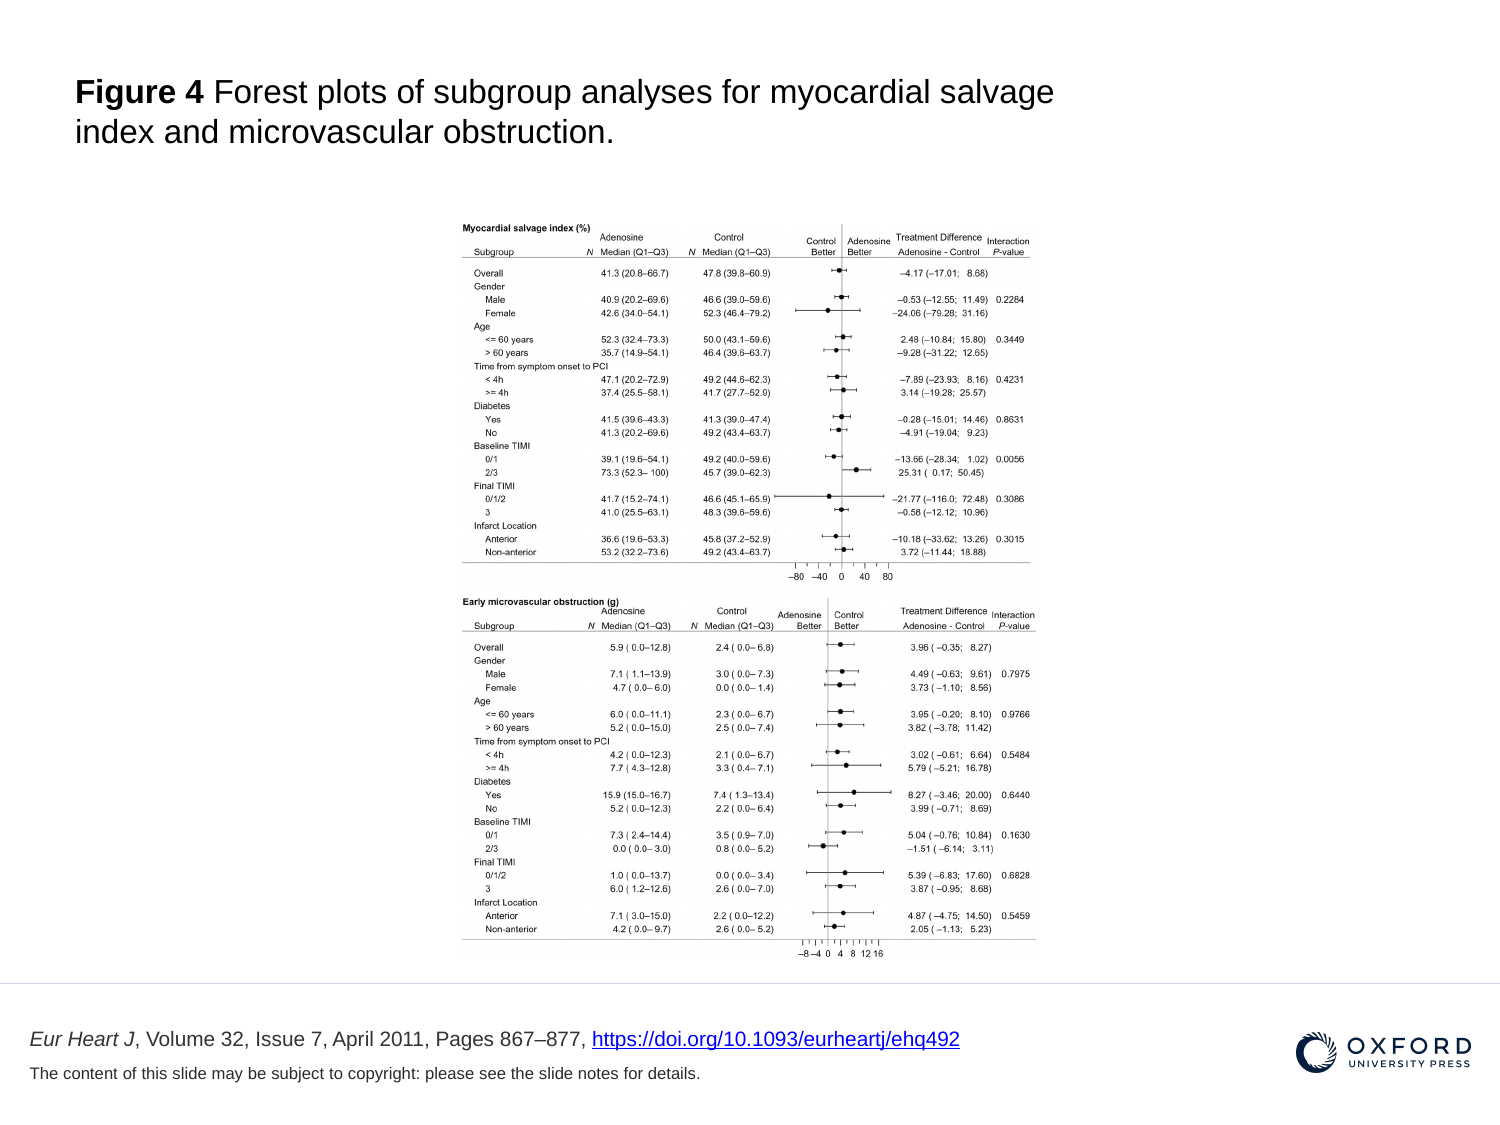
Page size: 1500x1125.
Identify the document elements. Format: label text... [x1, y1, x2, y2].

title Figure 4 Forest plots of subgroup analyses for myocardial salvage index and microvascular obstruction. [75, 69, 1078, 171]
footer Eur Heart J, Volume 32, Issue 7, April 2011, Pages 867–877, https://doi.org/10.1093/eurheartj/ehq492 The content of this slide may be subject to copyright: please see the slide notes for details. [0, 983, 1260, 1125]
picture [462, 224, 1036, 957]
picture [1296, 1032, 1471, 1073]
